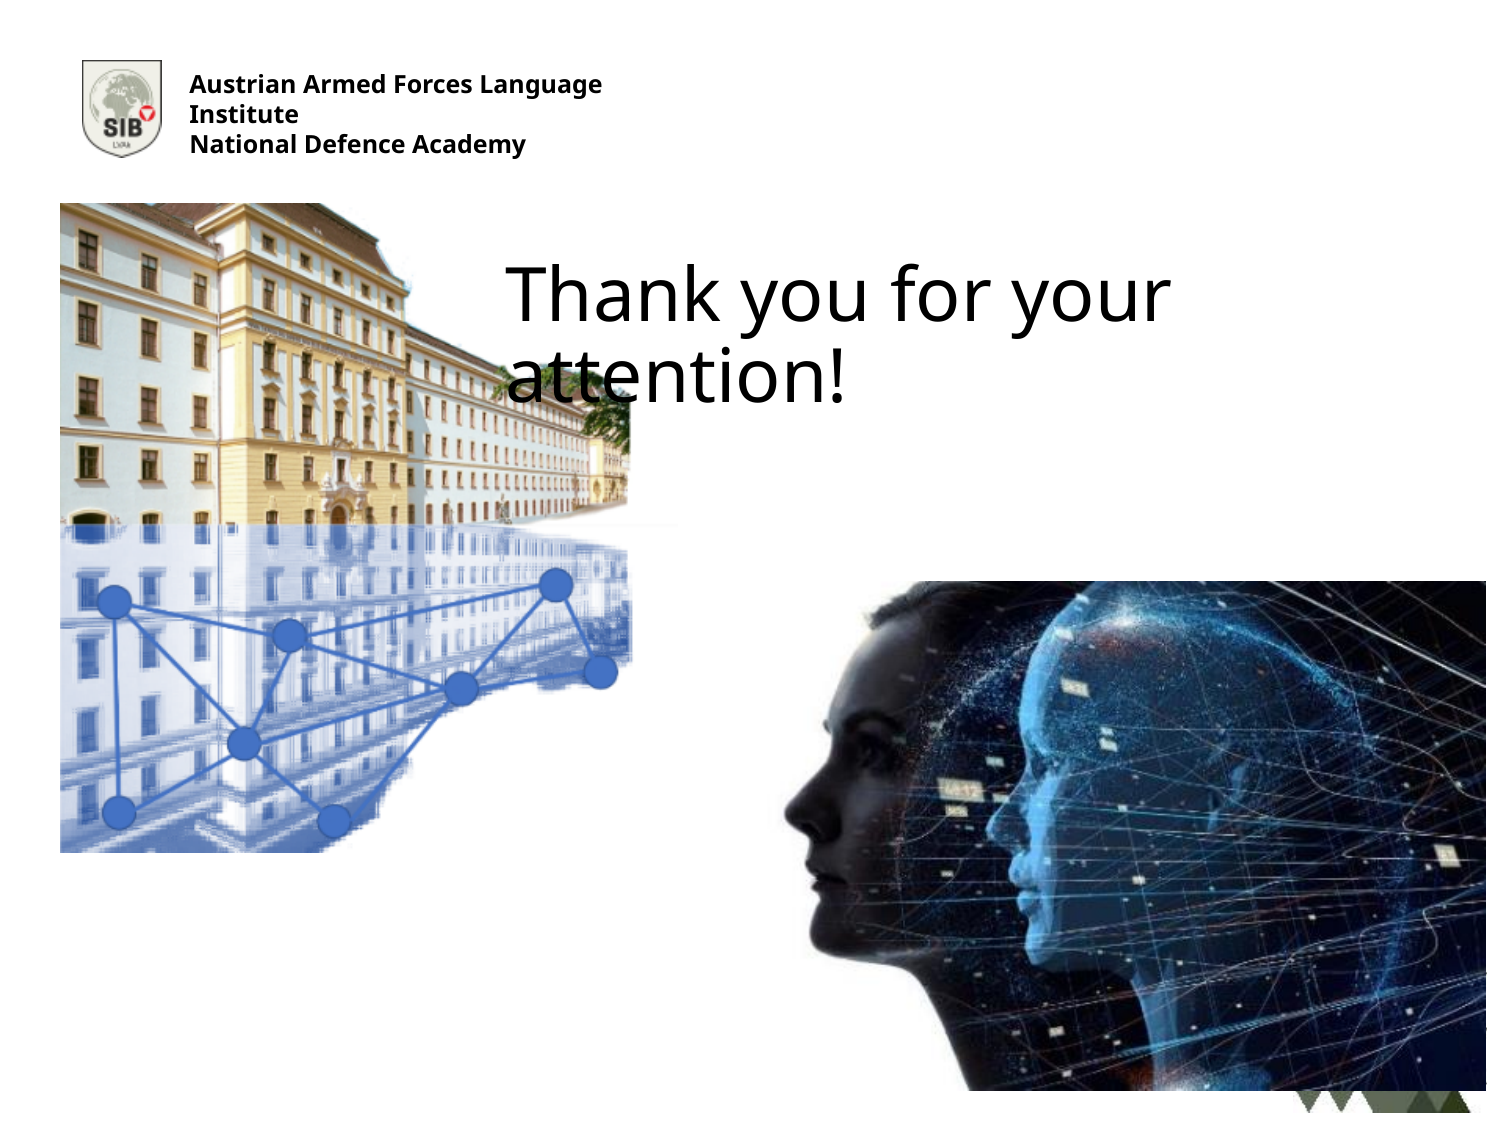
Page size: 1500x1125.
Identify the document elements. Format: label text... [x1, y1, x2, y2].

picture [0, 0, 1500, 1113]
list Thank you for your attention! [490, 168, 1500, 405]
